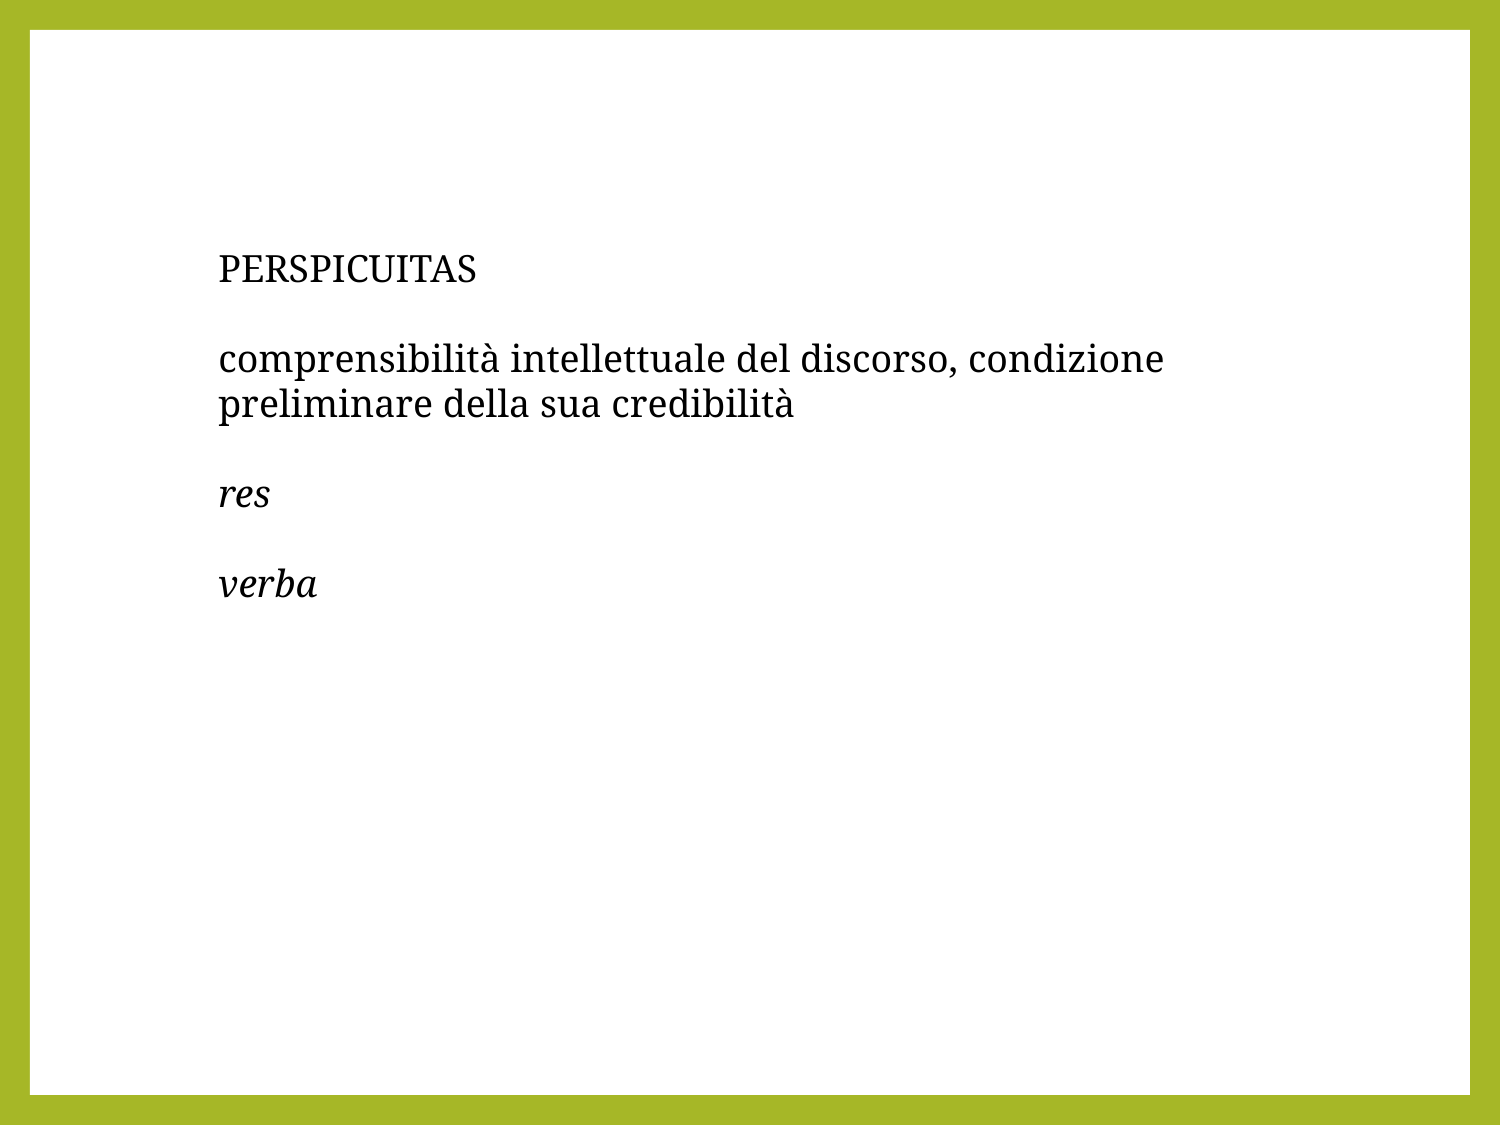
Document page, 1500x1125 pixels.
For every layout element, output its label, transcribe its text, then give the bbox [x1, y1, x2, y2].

text_box Perspicuitas comprensibilità intellettuale del discorso, condizione preliminare della sua credibilità res verba [203, 237, 1316, 613]
